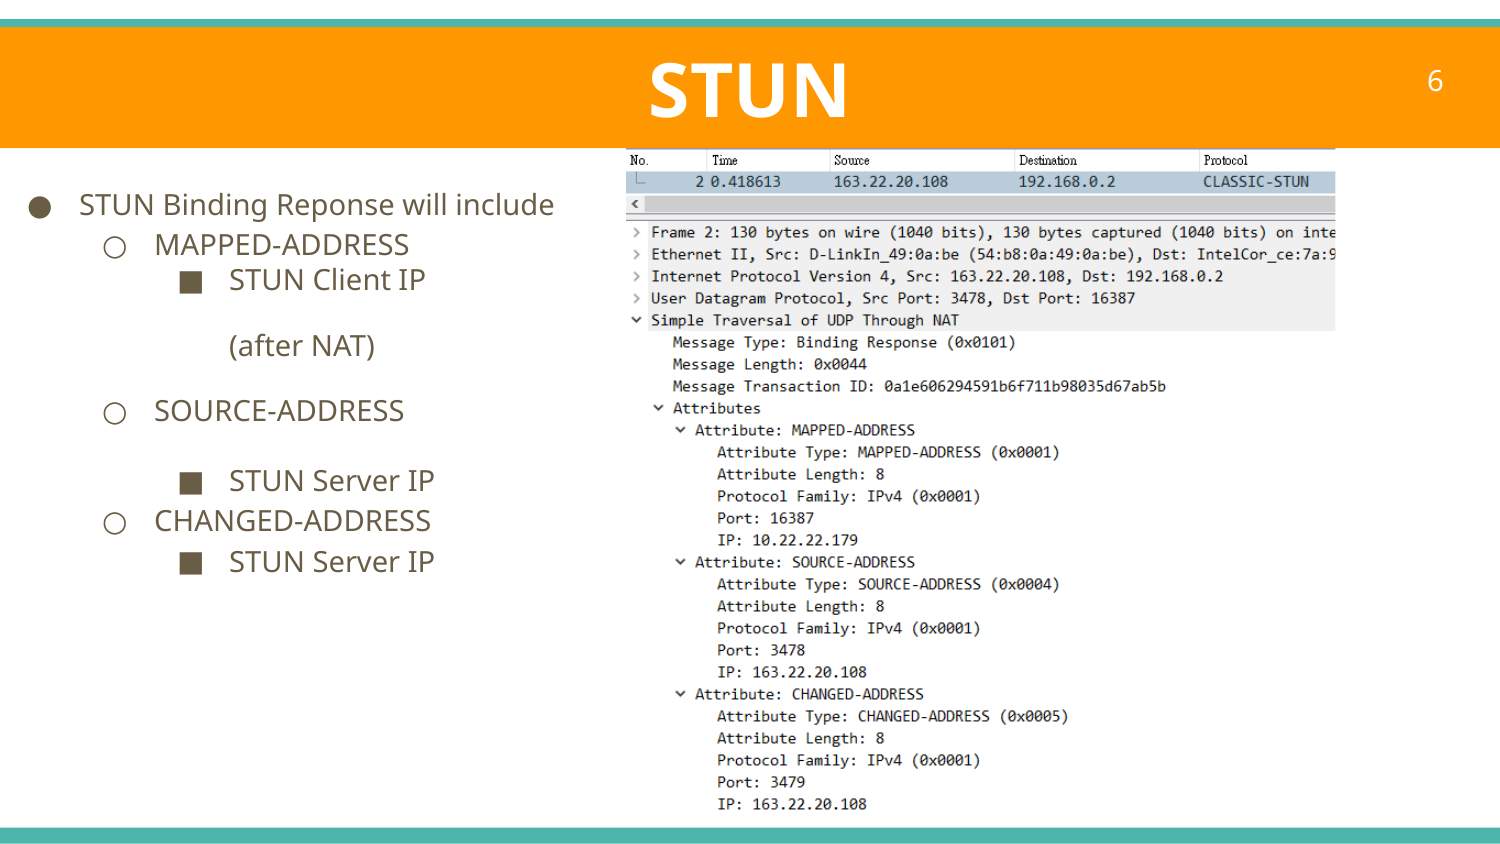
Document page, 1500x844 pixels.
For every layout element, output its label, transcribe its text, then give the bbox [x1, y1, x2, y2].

list STUN Binding Reponse will include MAPPED-ADDRESS STUN Client IP (after NAT) SOURCE-ADDRESS STUN Server IP CHANGED-ADDRESS STUN Server IP [0, 165, 598, 708]
slide_number ‹#› [1368, 50, 1459, 115]
title [0, 19, 1500, 27]
title STUN [0, 27, 1500, 149]
picture [625, 147, 1336, 816]
